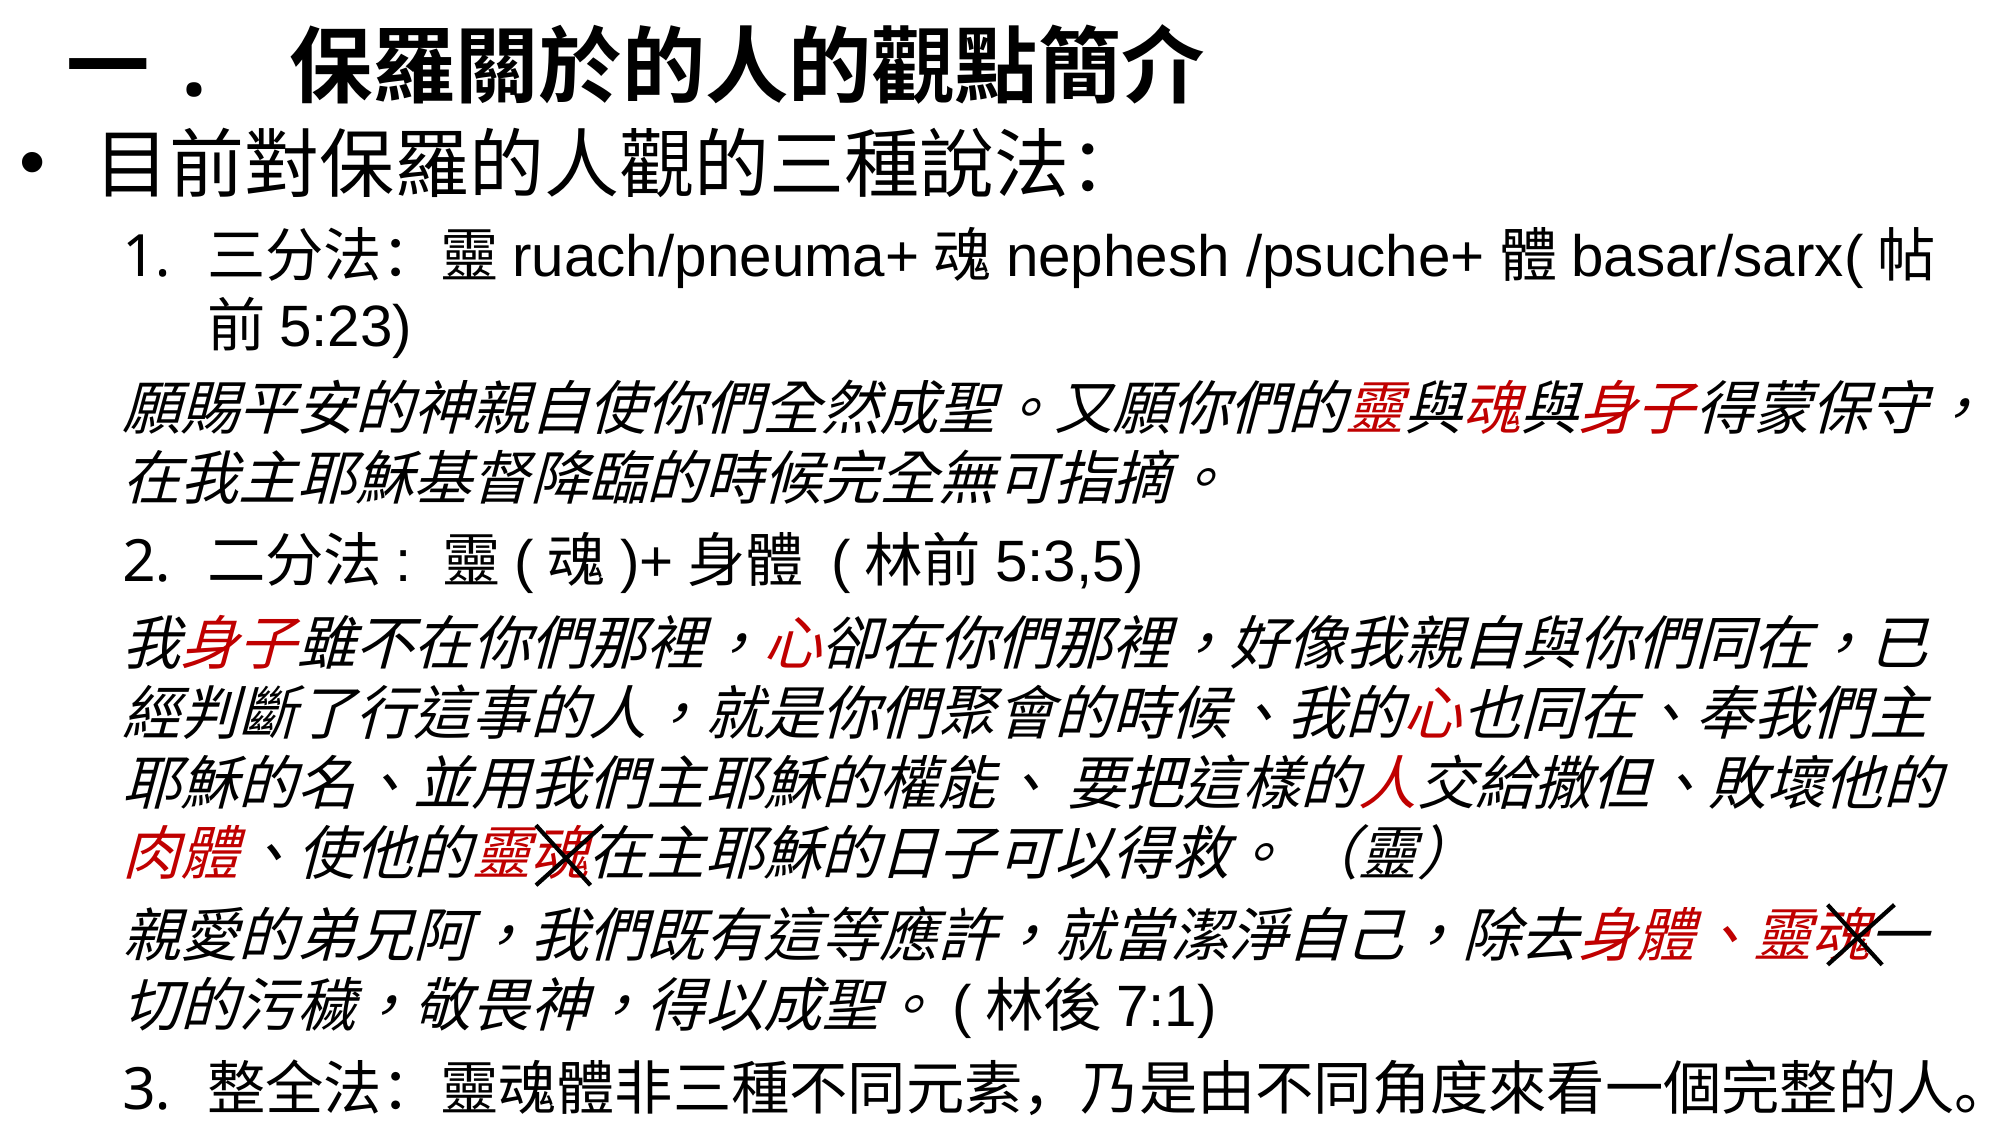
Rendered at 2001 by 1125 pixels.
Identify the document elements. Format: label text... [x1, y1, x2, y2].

text_box 一. 保羅關於的人的觀點簡介 [51, 5, 1976, 121]
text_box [535, 825, 603, 886]
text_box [1827, 904, 1895, 965]
text_box 目前對保羅的人觀的三種說法： 三分法：靈ruach/pneuma+魂nephesh /psuche+體basar/sarx(帖前5:23) 願賜平安的神親自使你們全然成聖。又願你們的靈與魂與身子得蒙保守，在我主耶穌基督降臨的時候完全無可指摘。 二分法: 靈(魂)+身體 (林前5:3,5) 我身子雖不在你們那裡，心卻在你們那裡，好像我親自與你們同在，已經判斷了行這事的人，就是你們聚會的時候、我的心也同在、奉我們主耶穌的名、並用我們主耶穌的權能、 要把這樣的人交給撒但、敗壞他的肉體、使他的靈魂在主耶穌的日子可以得救。 （靈） 親愛的弟兄阿，我們既有這等應許，就當潔淨自己，除去身體、靈魂一切的污穢，敬畏神，得以成聖。(林後7:1) 整全法：靈魂體非三種不同元素，乃是由不同角度來看一個完整的人。 [4, 108, 2000, 1125]
